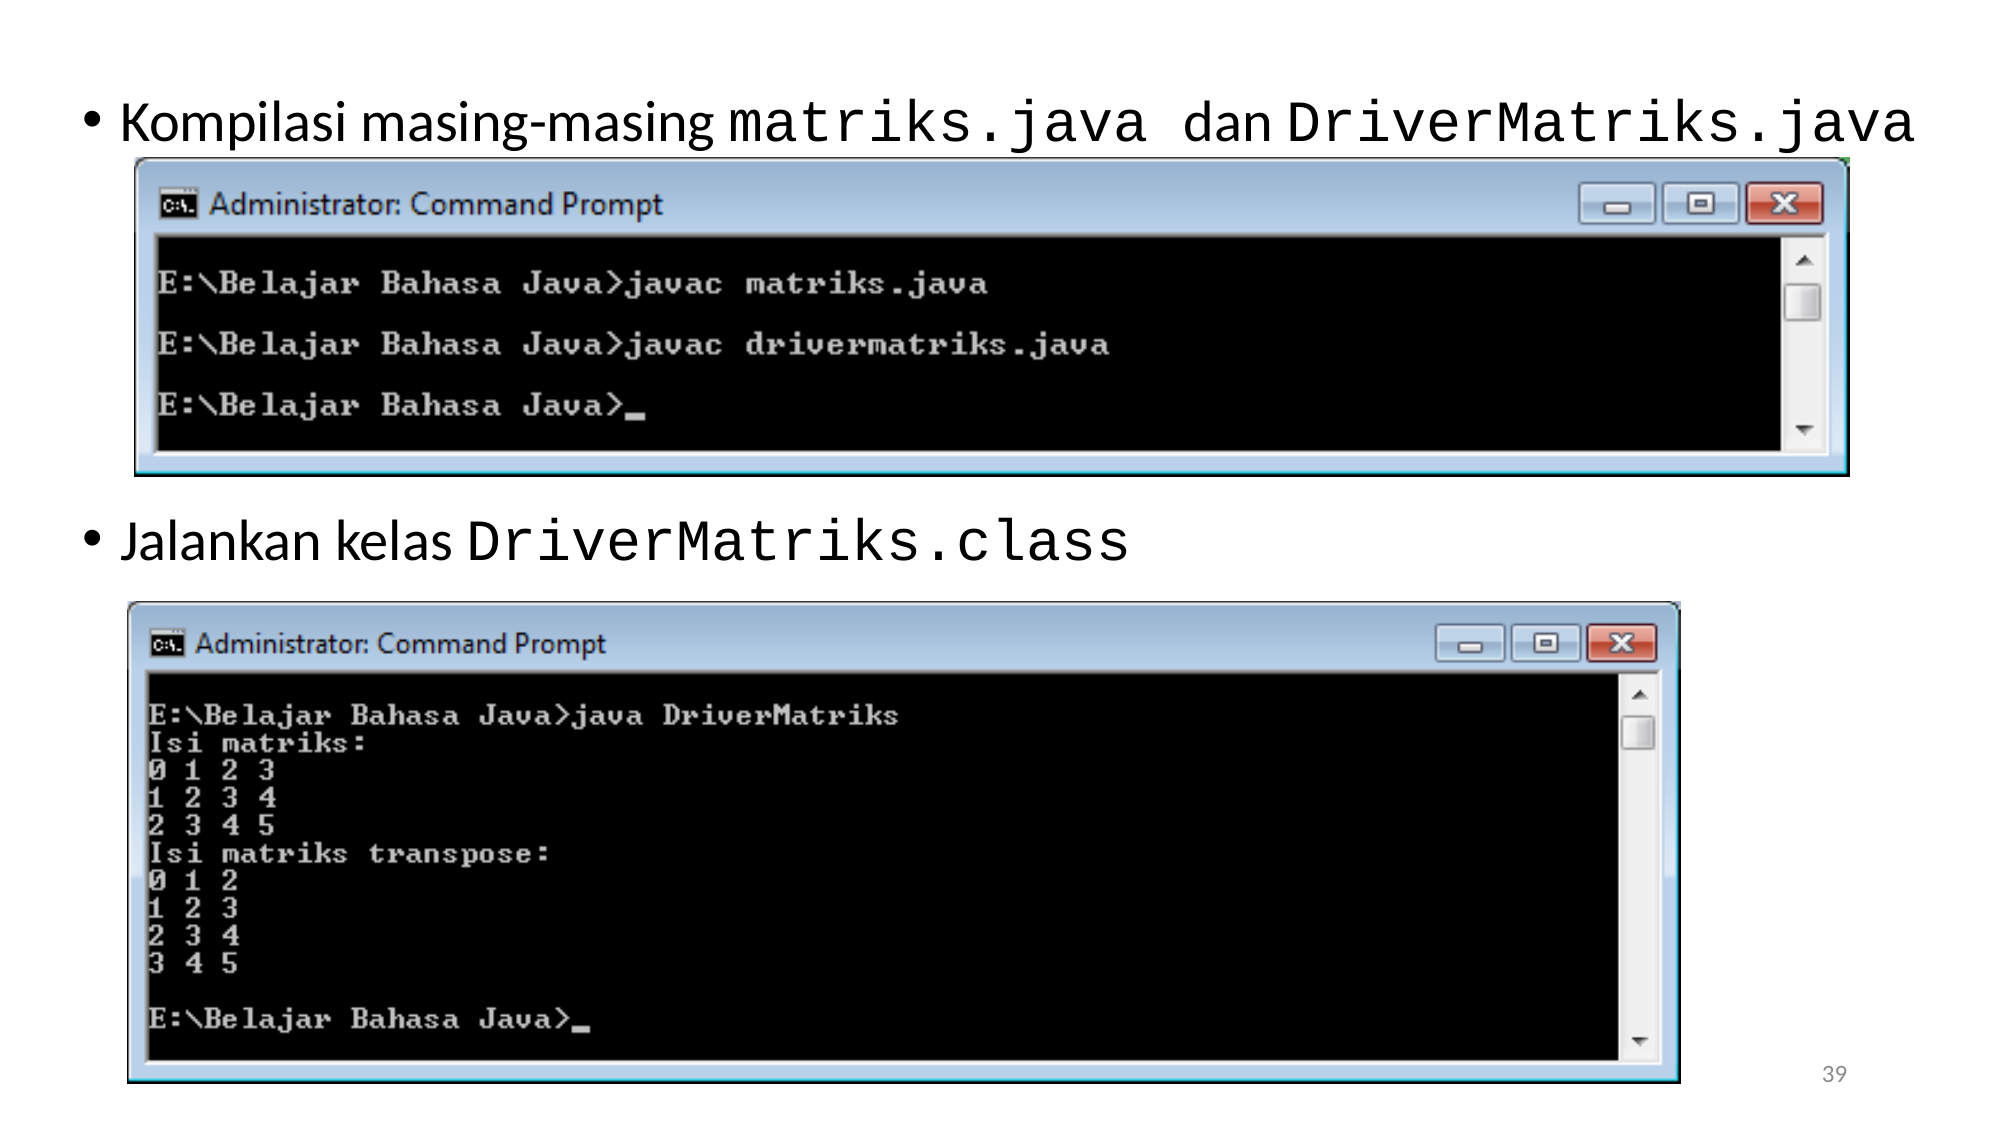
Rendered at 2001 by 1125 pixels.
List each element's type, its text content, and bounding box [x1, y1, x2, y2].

picture [127, 601, 1681, 1084]
list Kompilasi masing-masing matriks.java dan DriverMatriks.java Jalankan kelas DriverMatriks.class [67, 83, 1944, 990]
picture [134, 157, 1850, 477]
slide_number 39 [1412, 1042, 1863, 1103]
